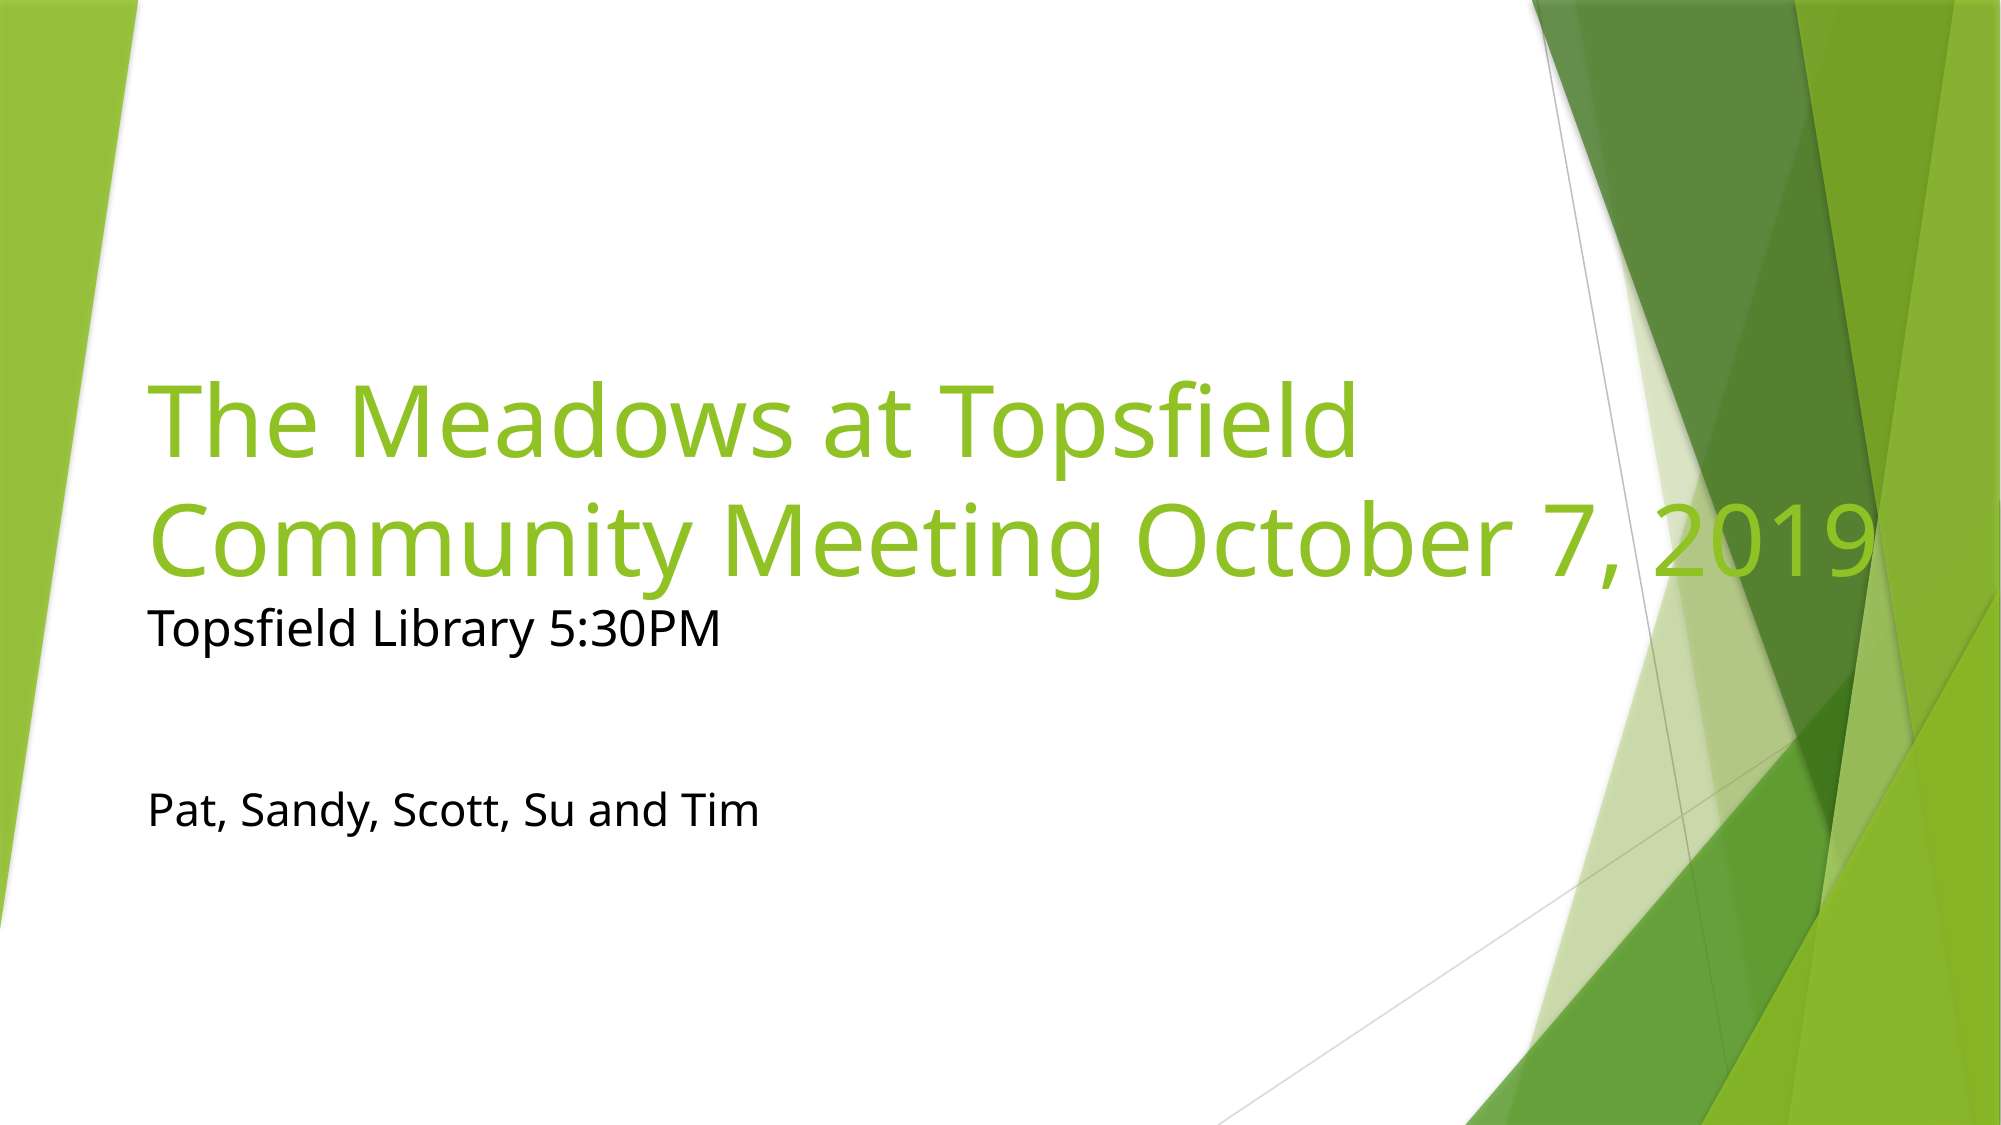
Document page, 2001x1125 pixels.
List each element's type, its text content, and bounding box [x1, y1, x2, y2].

title The Meadows at Topsfield Community Meeting October 7, 2019 Topsfield Library 5:30PM [132, 253, 1933, 665]
subtitle Pat, Sandy, Scott, Su and Tim [132, 664, 1483, 845]
